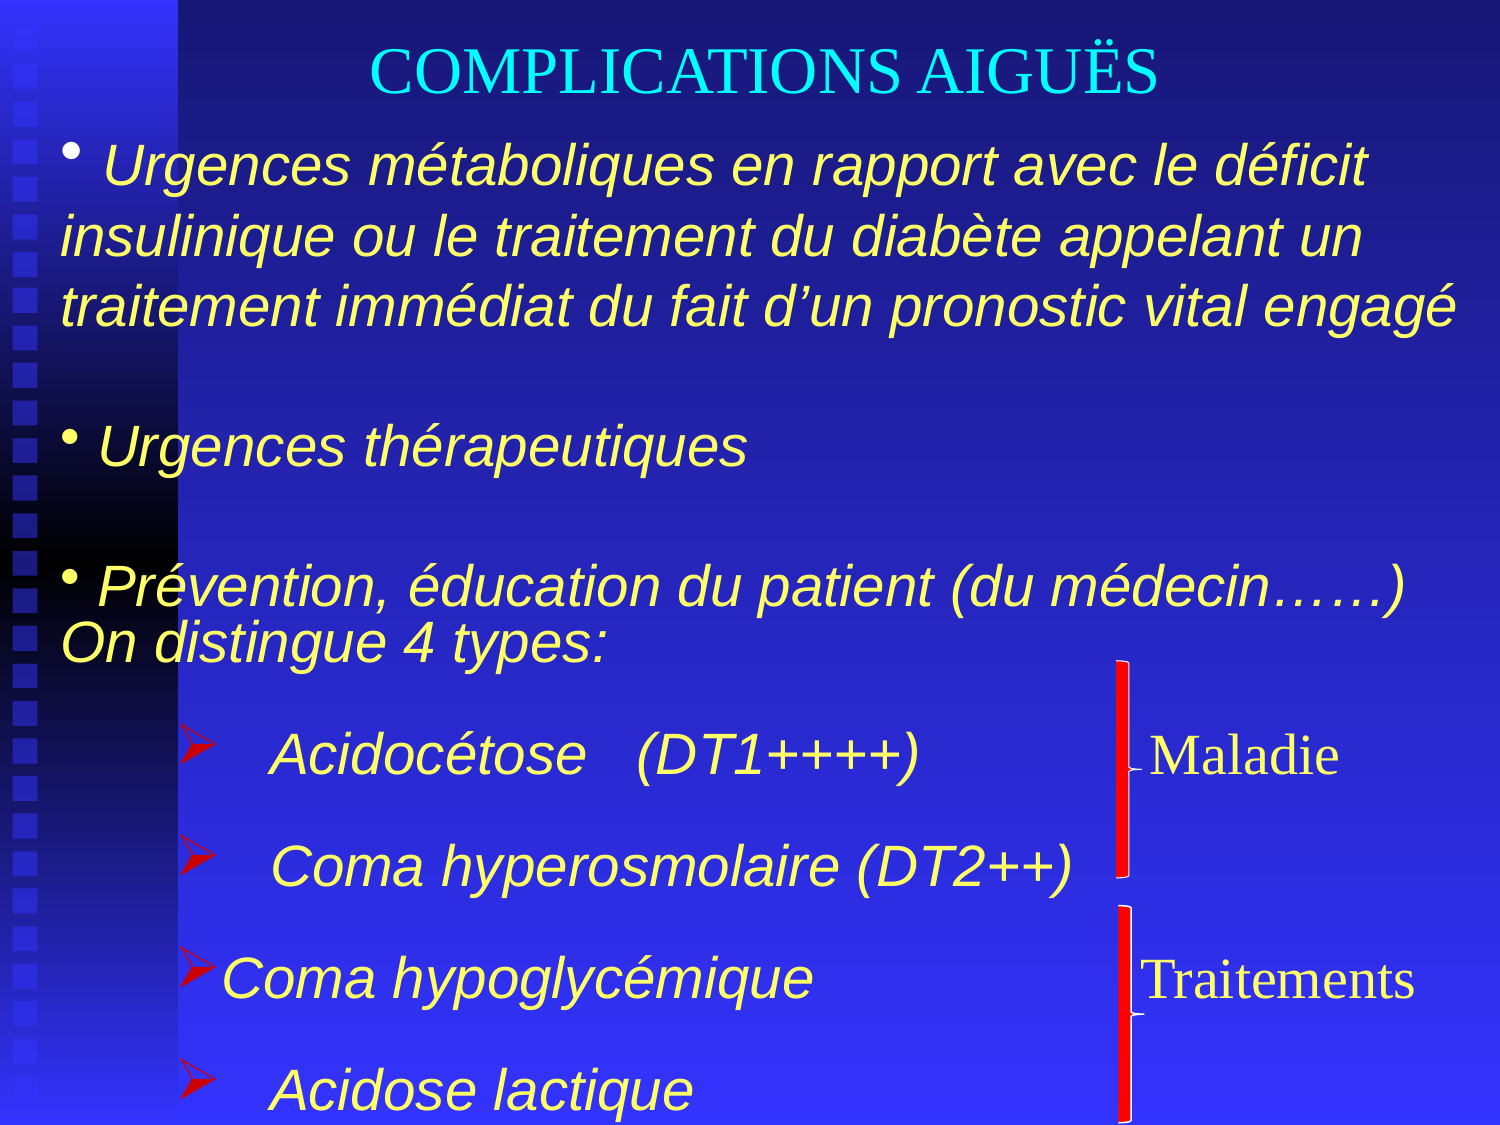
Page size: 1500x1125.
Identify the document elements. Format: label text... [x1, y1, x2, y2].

text_box COMPLICATIONS AIGUËS [355, 19, 1177, 114]
text_box Urgences métaboliques en rapport avec le déficit insulinique ou le traitement du diabète appelant un traitement immédiat du fait d’un pronostic vital engagé Urgences thérapeutiques Prévention, éducation du patient (du médecin……) On distingue 4 types: Acidocétose (DT1++++) Maladie Coma hyperosmolaire (DT2++) Coma hypoglycémique Traitements Acidose lactique [45, 110, 1499, 1125]
text_box [1116, 660, 1142, 878]
text_box [1118, 905, 1144, 1123]
